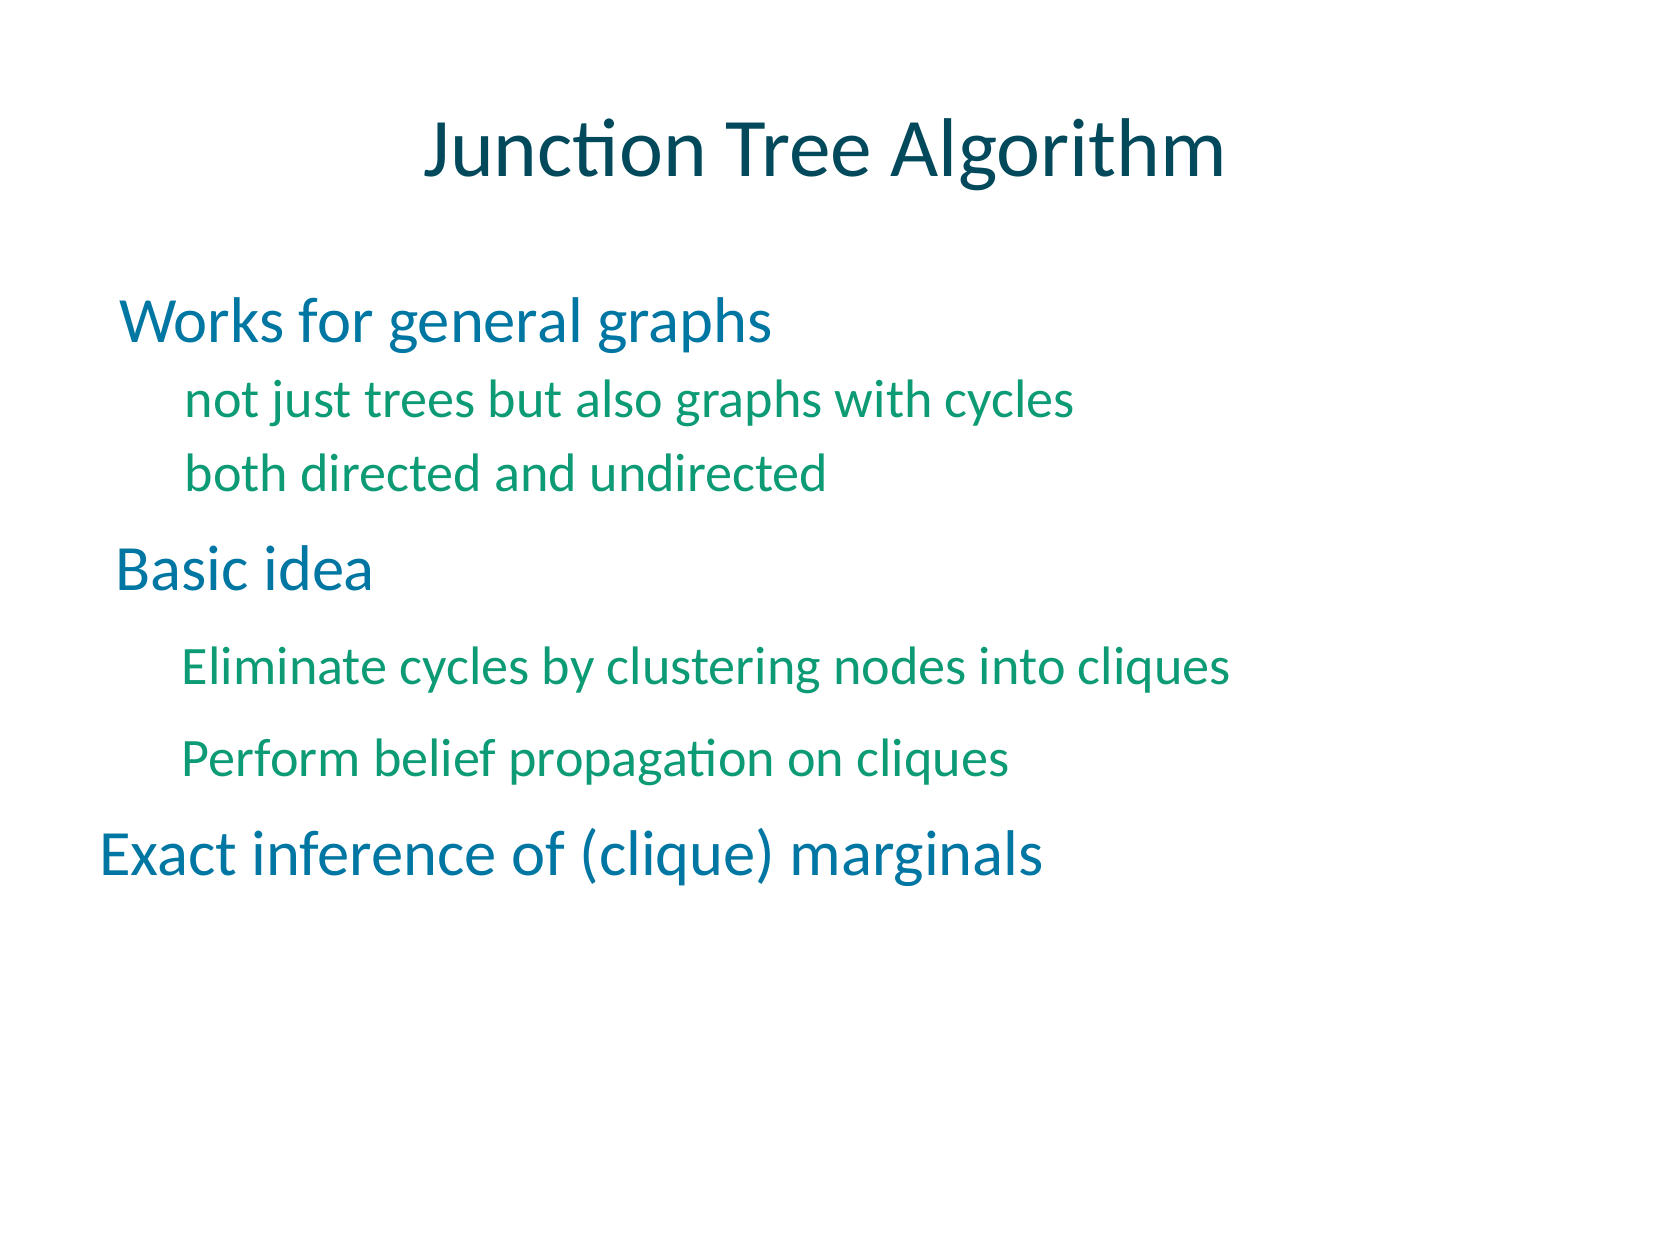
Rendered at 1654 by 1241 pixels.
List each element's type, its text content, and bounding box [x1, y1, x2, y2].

list Works for general graphs not just trees but also graphs with cycles both directed and undirected Basic idea Eliminate cycles by clustering nodes into cliques Perform belief propagation on cliques Exact inference of (clique) marginals [82, 289, 1569, 1095]
title Junction Tree Algorithm [82, 56, 1569, 249]
